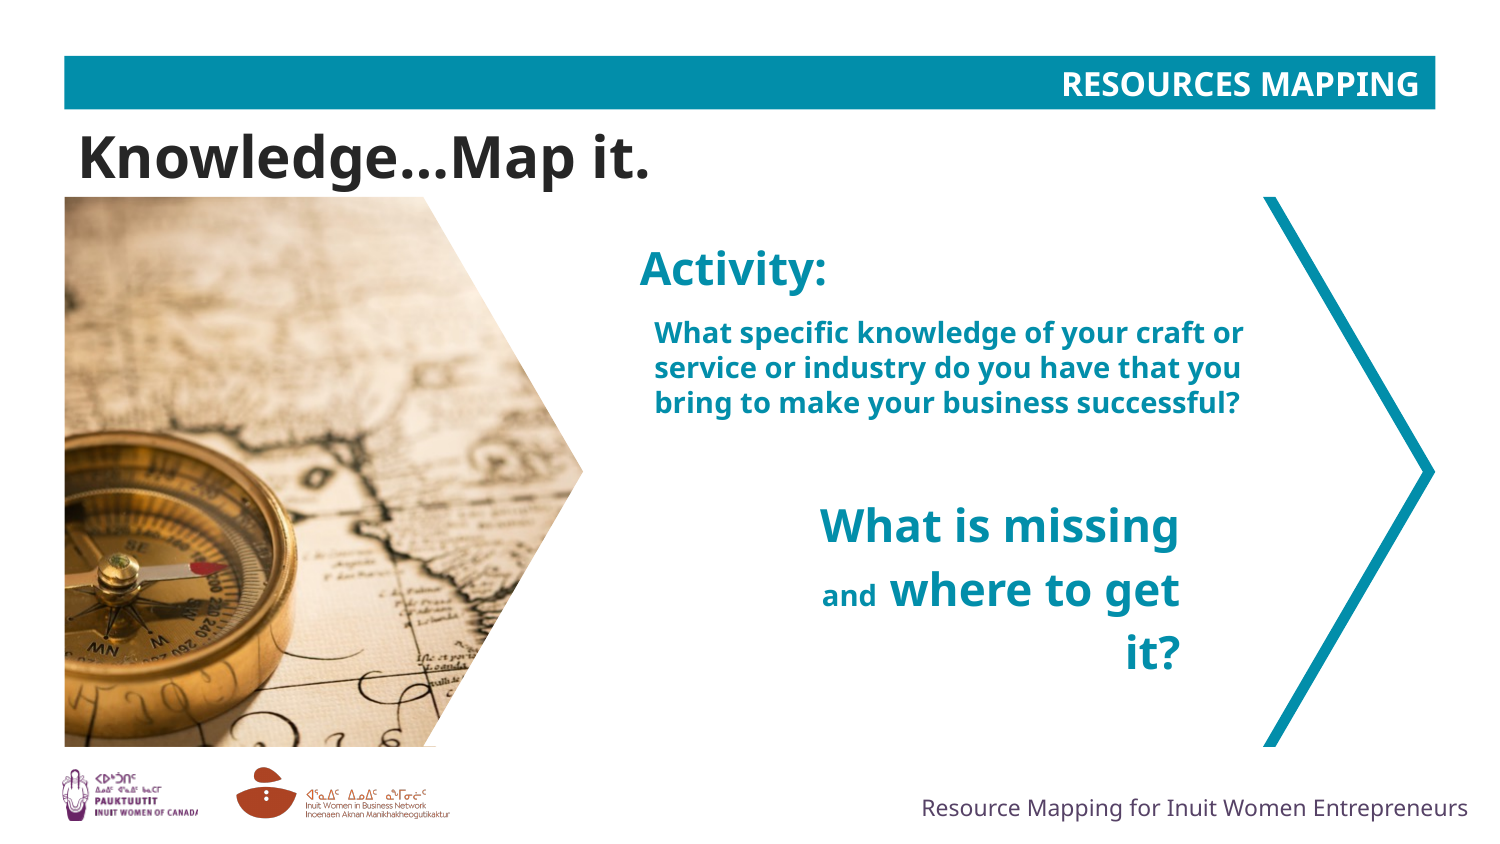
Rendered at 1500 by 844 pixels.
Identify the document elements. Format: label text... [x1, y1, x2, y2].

text_box Activity: [624, 223, 1200, 302]
text_box What specific knowledge of your craft or service or industry do you have that you bring to make your business successful? [624, 306, 1313, 427]
title Knowledge…Map it. [62, 112, 1436, 194]
picture [64, 196, 584, 748]
text_box What is missing and where to get it? [769, 481, 1195, 749]
text_box [1261, 194, 1438, 749]
